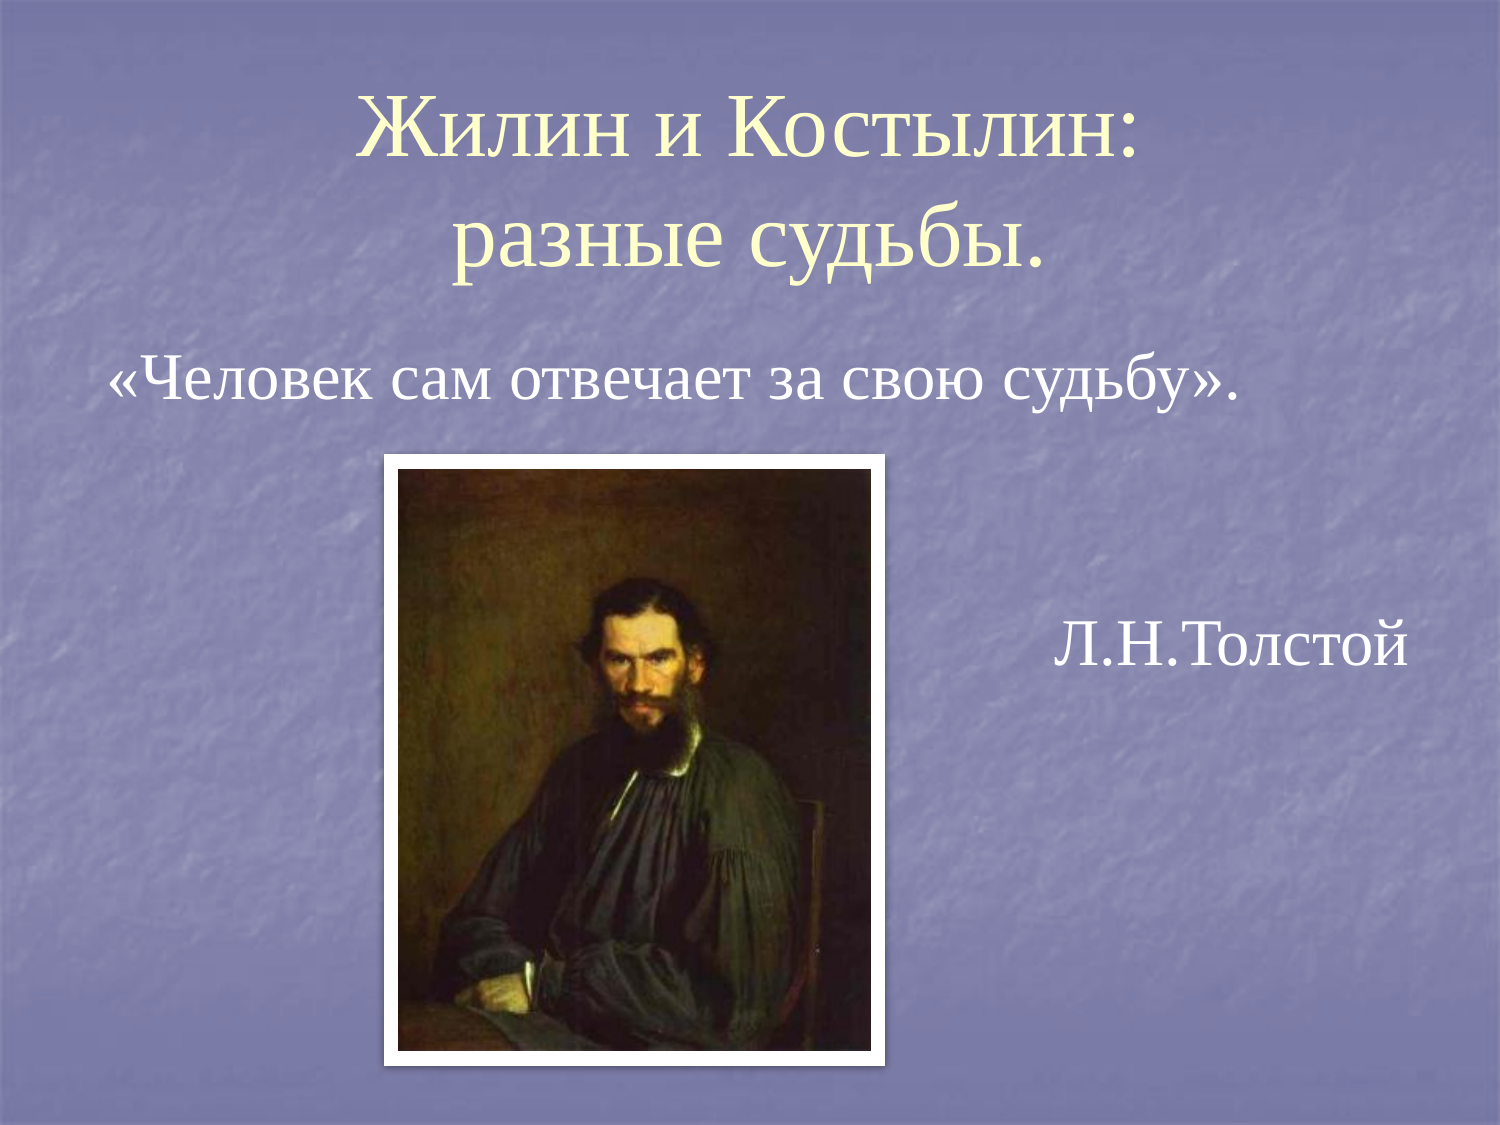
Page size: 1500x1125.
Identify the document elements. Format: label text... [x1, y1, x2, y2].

picture [398, 468, 872, 1052]
list «Человек сам отвечает за свою судьбу». Л.Н.Толстой [74, 324, 1426, 1001]
title Жилин и Костылин: разные судьбы. [74, 62, 1426, 288]
